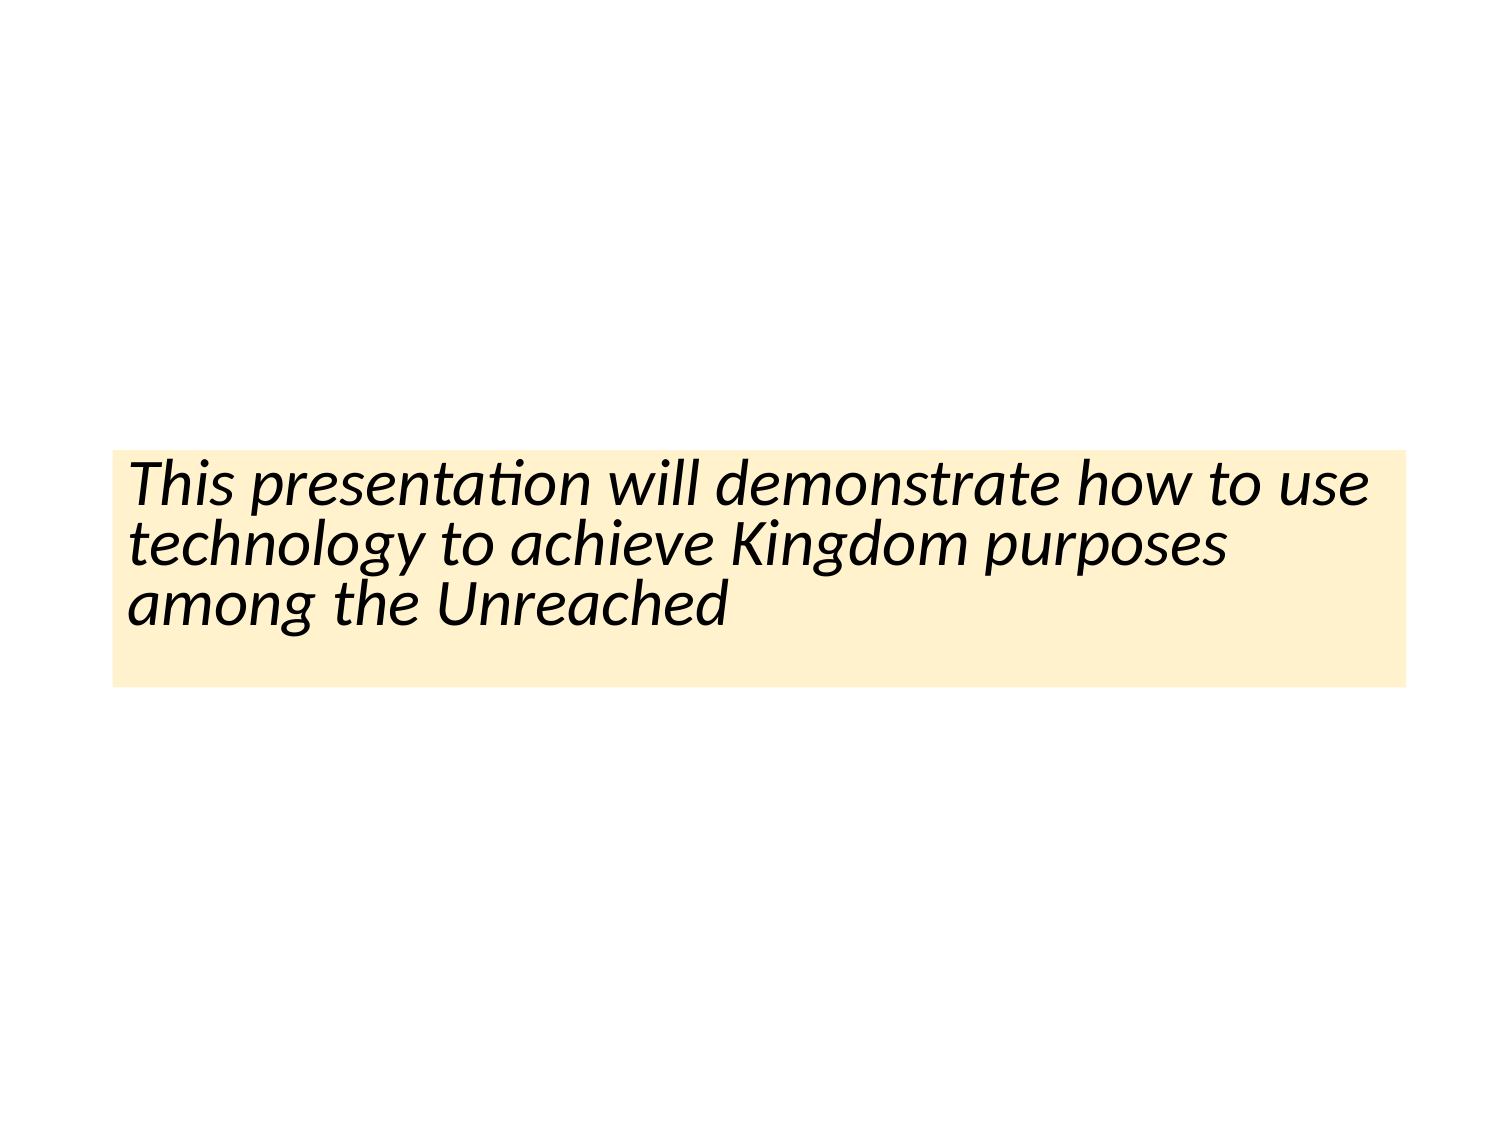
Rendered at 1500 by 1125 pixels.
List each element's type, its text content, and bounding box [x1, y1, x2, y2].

list This presentation will demonstrate how to use technology to achieve Kingdom purposes among the Unreached [112, 450, 1407, 688]
